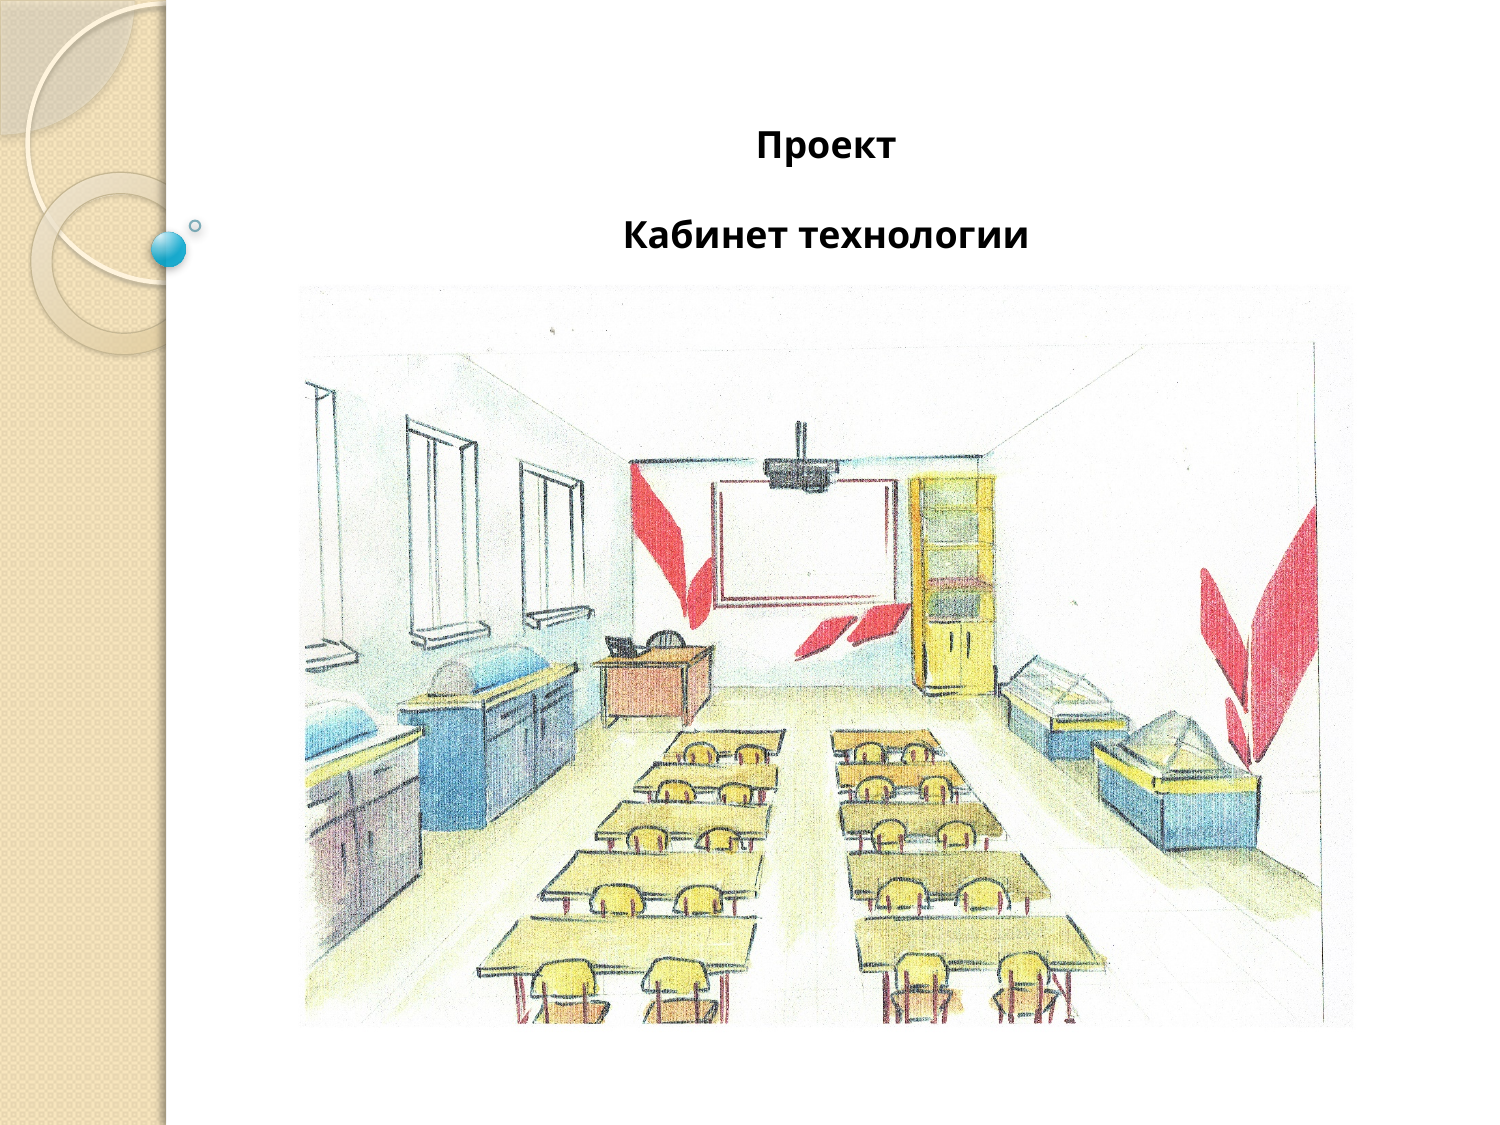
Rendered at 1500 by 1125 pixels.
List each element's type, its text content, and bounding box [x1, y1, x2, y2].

text_box Проект Кабинет технологии [607, 113, 1045, 264]
picture [292, 278, 1361, 1034]
